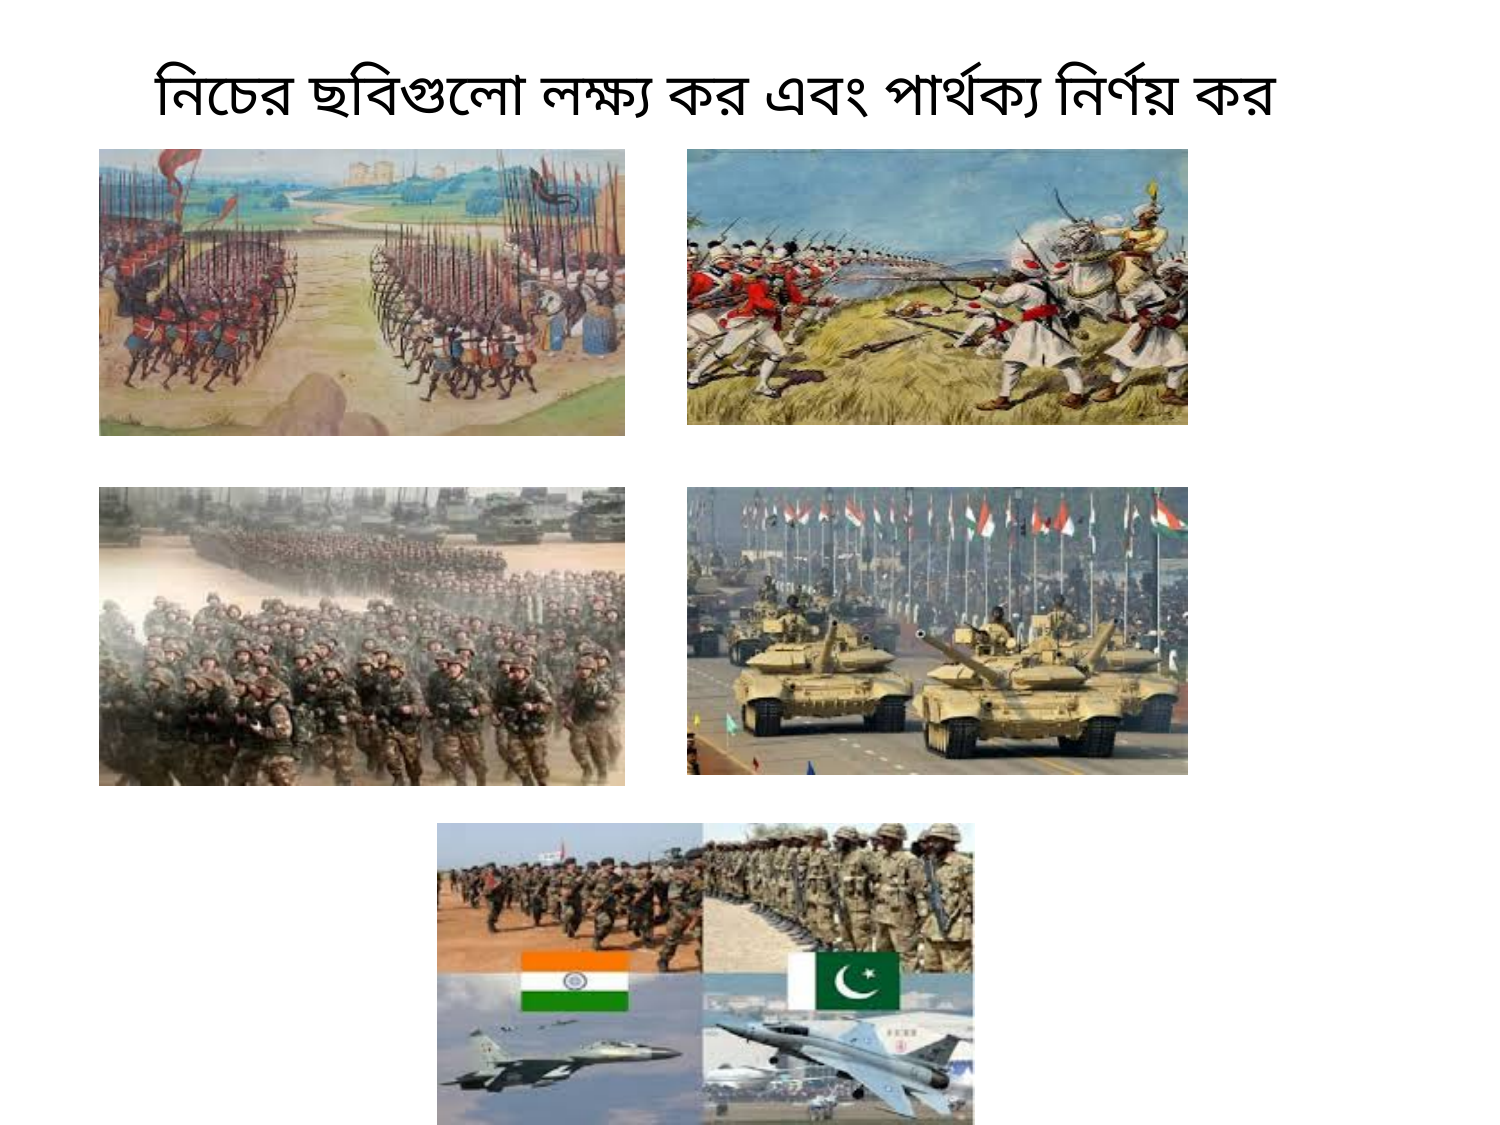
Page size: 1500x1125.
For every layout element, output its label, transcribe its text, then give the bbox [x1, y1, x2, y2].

picture [687, 487, 1188, 776]
picture [99, 487, 626, 787]
picture [687, 149, 1188, 426]
picture [437, 823, 976, 1125]
text_box নিচের ছবিগুলো লক্ষ্য কর এবং পার্থক্য নির্ণয় কর [112, 50, 1350, 135]
picture [99, 149, 626, 437]
